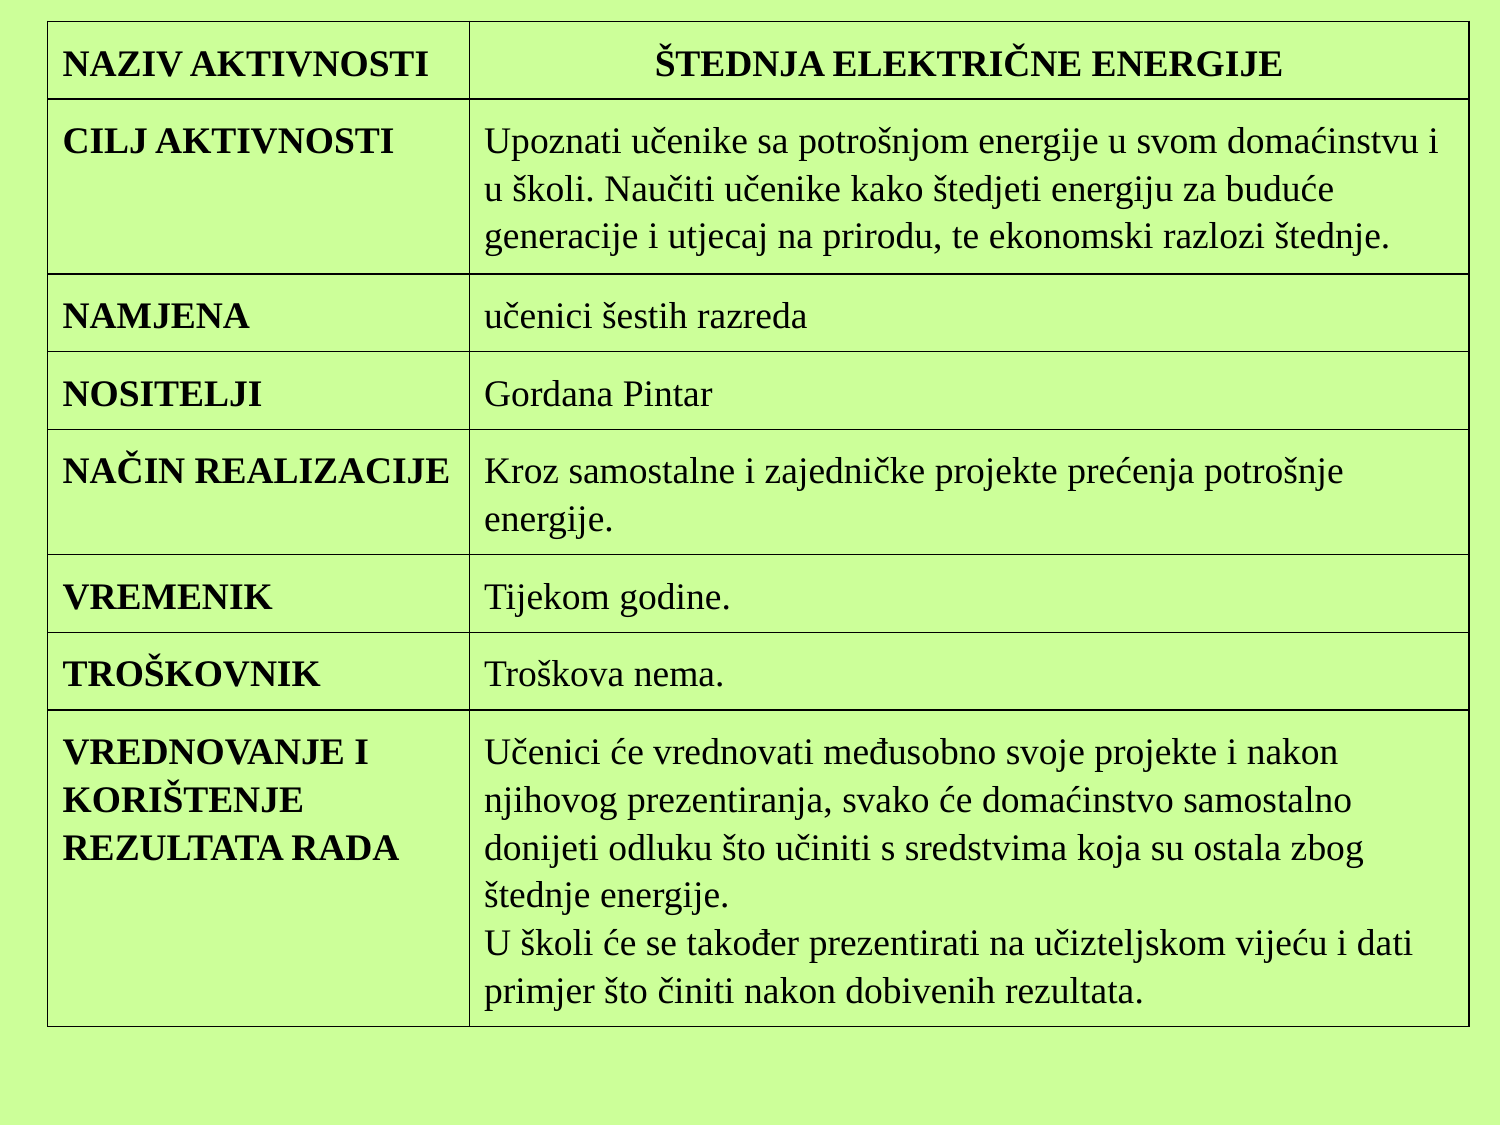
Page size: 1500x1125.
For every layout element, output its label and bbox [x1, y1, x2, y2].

table_header [48, 22, 469, 98]
table_cell [470, 555, 1468, 632]
table_cell [48, 430, 469, 554]
table_cell [470, 100, 1468, 273]
table_cell [470, 633, 1468, 709]
table_cell [470, 352, 1468, 429]
table_cell [470, 275, 1468, 351]
table_cell [48, 711, 469, 1026]
table_cell [48, 352, 469, 429]
table_cell [470, 430, 1468, 554]
table_cell [48, 100, 469, 273]
table_cell [470, 711, 1468, 1026]
table_header [470, 22, 1468, 98]
table_cell [48, 275, 469, 351]
table_cell [48, 555, 469, 632]
table_cell [48, 633, 469, 709]
